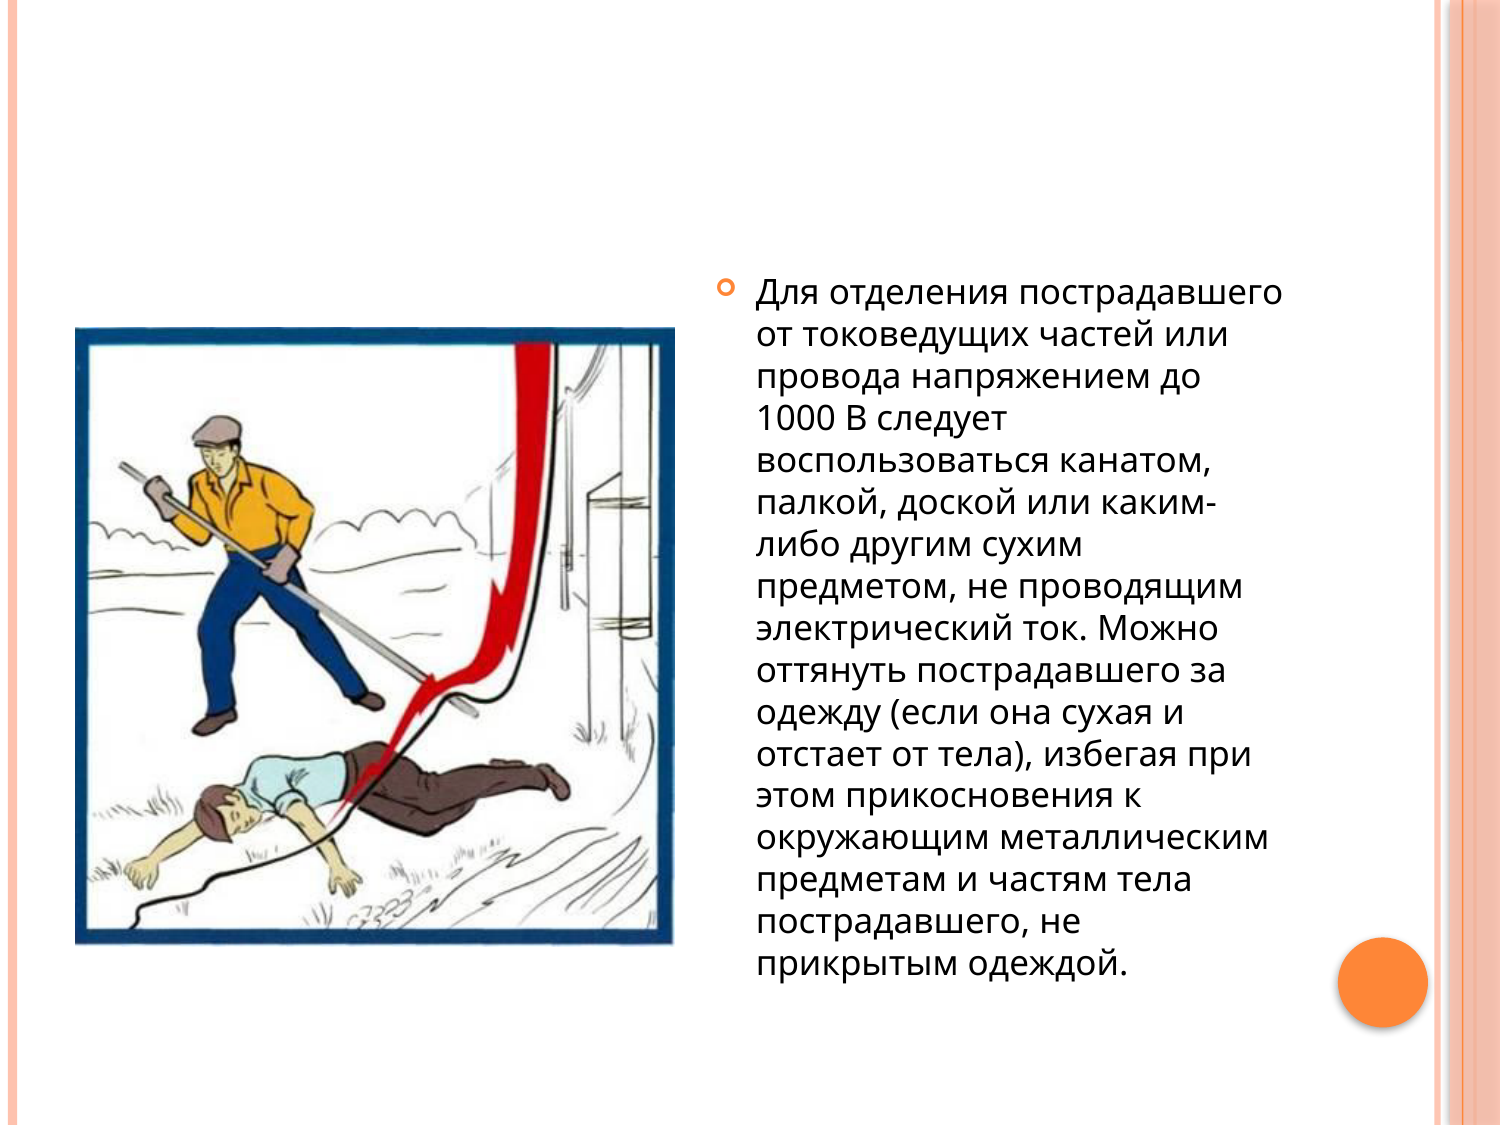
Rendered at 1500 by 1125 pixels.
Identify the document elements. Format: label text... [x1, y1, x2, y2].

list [74, 327, 676, 948]
list Для отделения пострадавшего от токоведущих частей или провода напряжением до 1000 В следует воспользоваться канатом, палкой, доской или каким-либо другим сухим предметом, не проводящим электрический ток. Можно оттянуть пострадавшего за одежду (если она сухая и отстает от тела), избегая при этом прикосновения к окружающим металлическим предметам и частям тела пострадавшего, не прикрытым одеждой. [700, 262, 1301, 1013]
